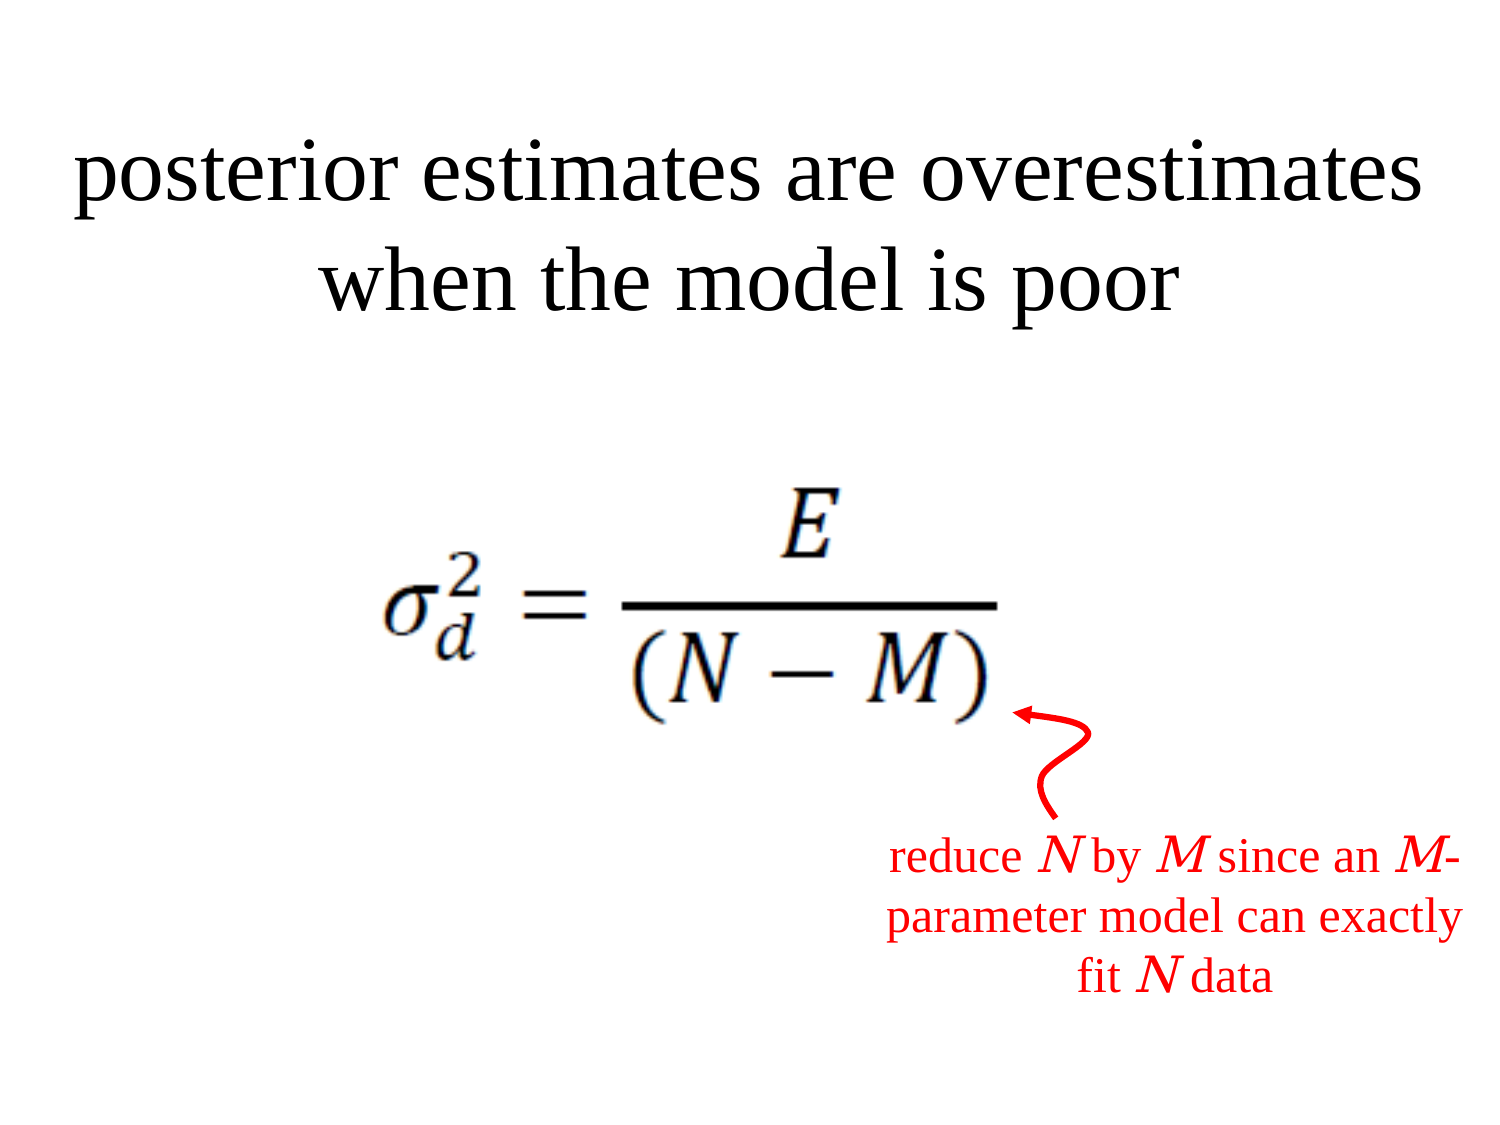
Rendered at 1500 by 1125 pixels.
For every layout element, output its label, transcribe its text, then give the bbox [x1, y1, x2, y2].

text_box reduce N by M since an M-parameter model can exactly fit N data [849, 799, 1500, 1025]
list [287, 462, 1113, 751]
title posterior estimates are overestimates when the model is poor [0, 124, 1500, 313]
text_box [1031, 758, 1063, 819]
